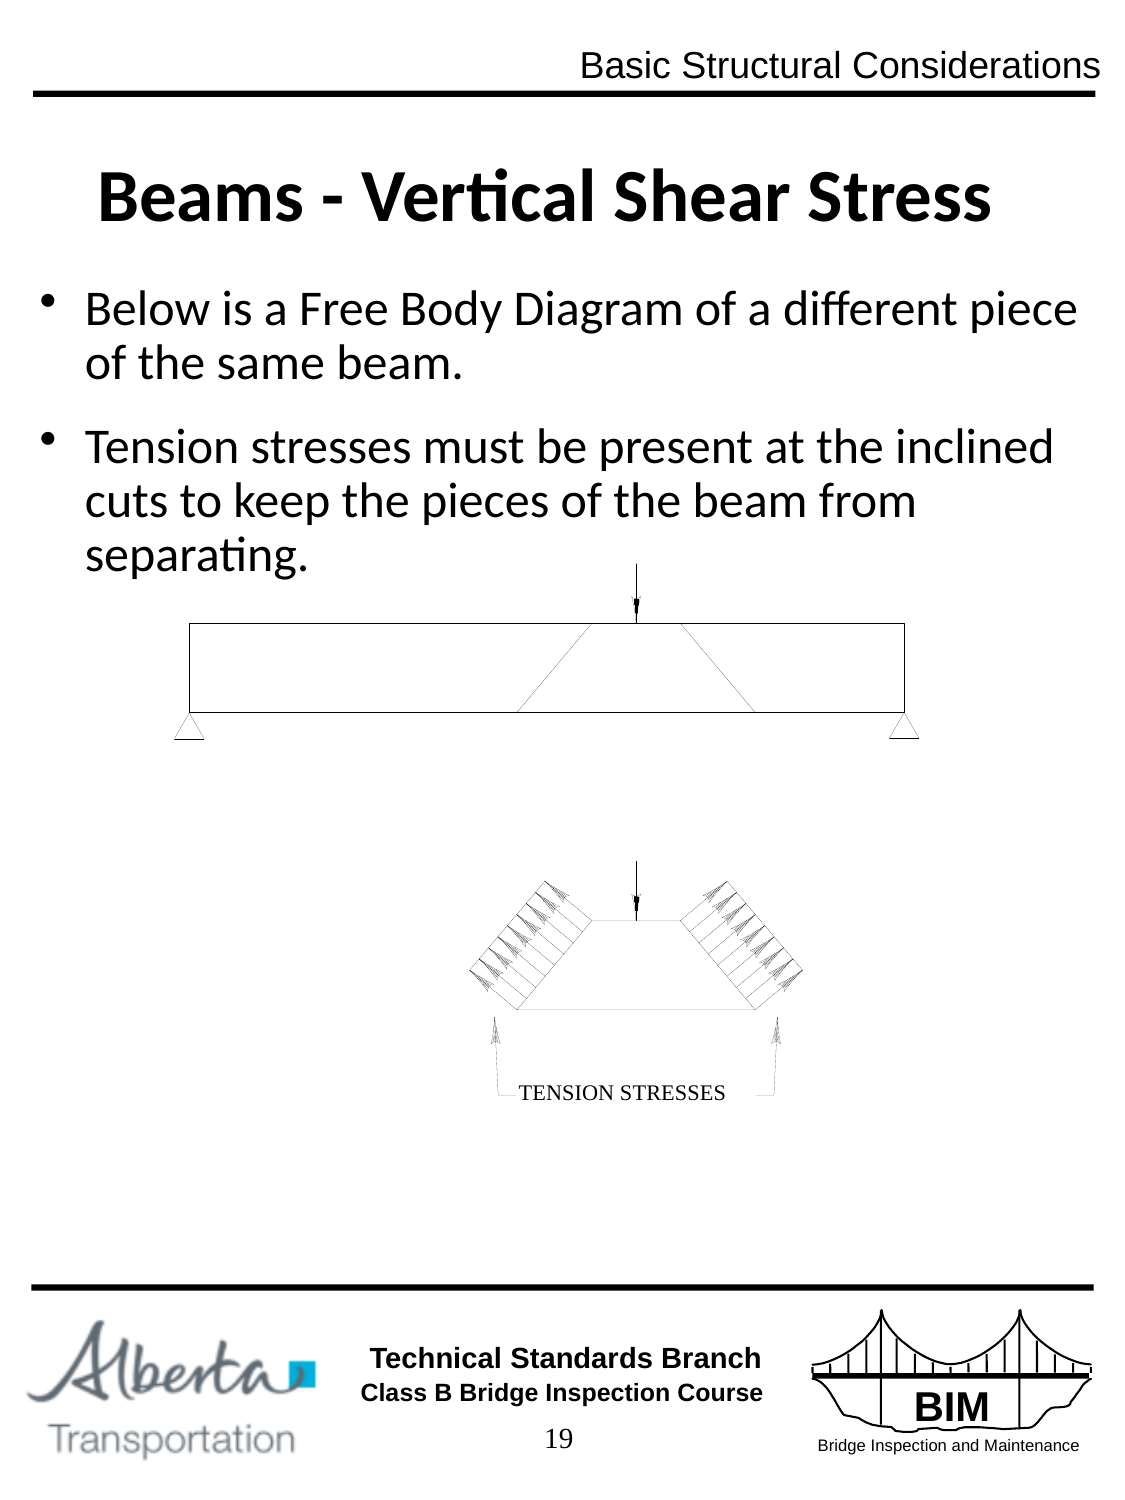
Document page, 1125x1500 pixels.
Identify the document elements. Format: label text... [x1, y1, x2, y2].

list Below is a Free Body Diagram of a different piece of the same beam. Tension stresses must be present at the inclined cuts to keep the pieces of the beam from separating. [24, 275, 1100, 522]
title Beams - Vertical Shear Stress [75, 125, 1050, 241]
picture [0, 1312, 336, 1463]
text_box 19 [384, 1412, 741, 1467]
picture [172, 562, 923, 1112]
